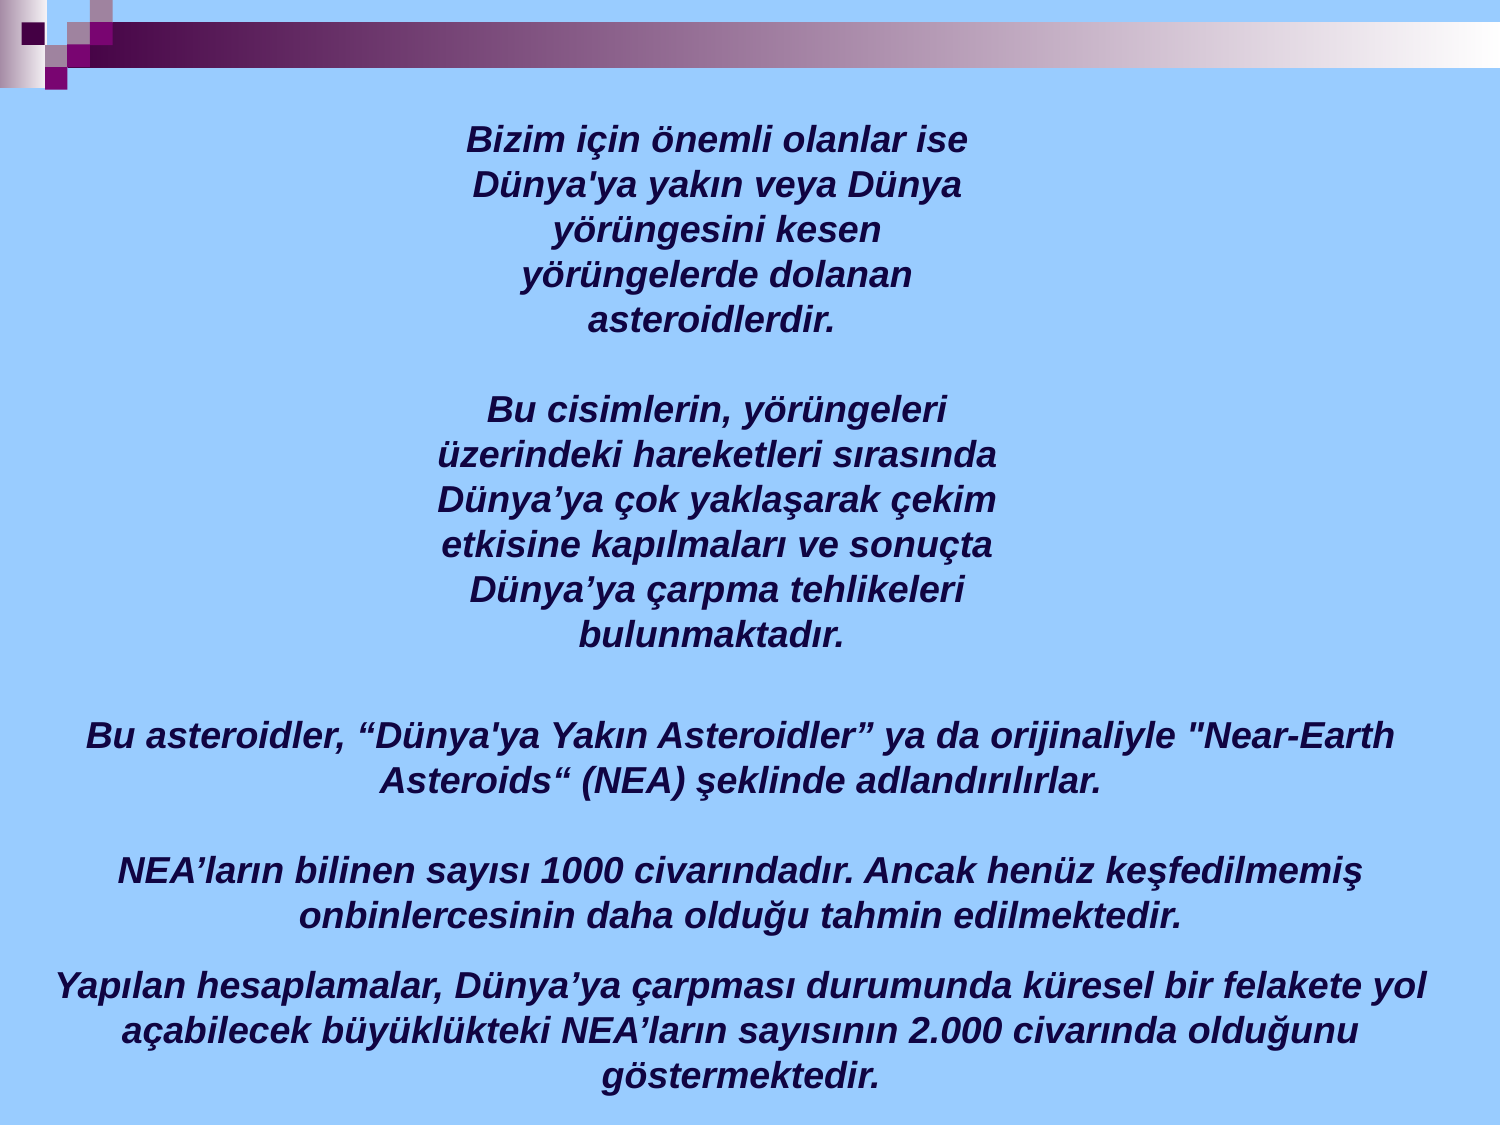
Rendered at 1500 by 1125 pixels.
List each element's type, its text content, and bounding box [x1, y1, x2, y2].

text_box Bu asteroidler, “Dünya'ya Yakın Asteroidler” ya da orijinaliyle "Near-Earth Asteroids“ (NEA) şeklinde adlandırılırlar. NEA’ların bilinen sayısı 1000 civarındadır. Ancak henüz keşfedilmemiş onbinlercesinin daha olduğu tahmin edilmektedir. Yapılan hesaplamalar, Dünya’ya çarpması durumunda küresel bir felakete yol açabilecek büyüklükteki NEA’ların sayısının 2.000 civarında olduğunu göstermektedir. [0, 704, 1483, 1104]
text_box Bizim için önemli olanlar ise Dünya'ya yakın veya Dünya yörüngesini kesen yörüngelerde dolanan asteroidlerdir. Bu cisimlerin, yörüngeleri üzerindeki hareketleri sırasında Dünya’ya çok yaklaşarak çekim etkisine kapılmaları ve sonuçta Dünya’ya çarpma tehlikeleri bulunmaktadır. [419, 107, 1016, 708]
